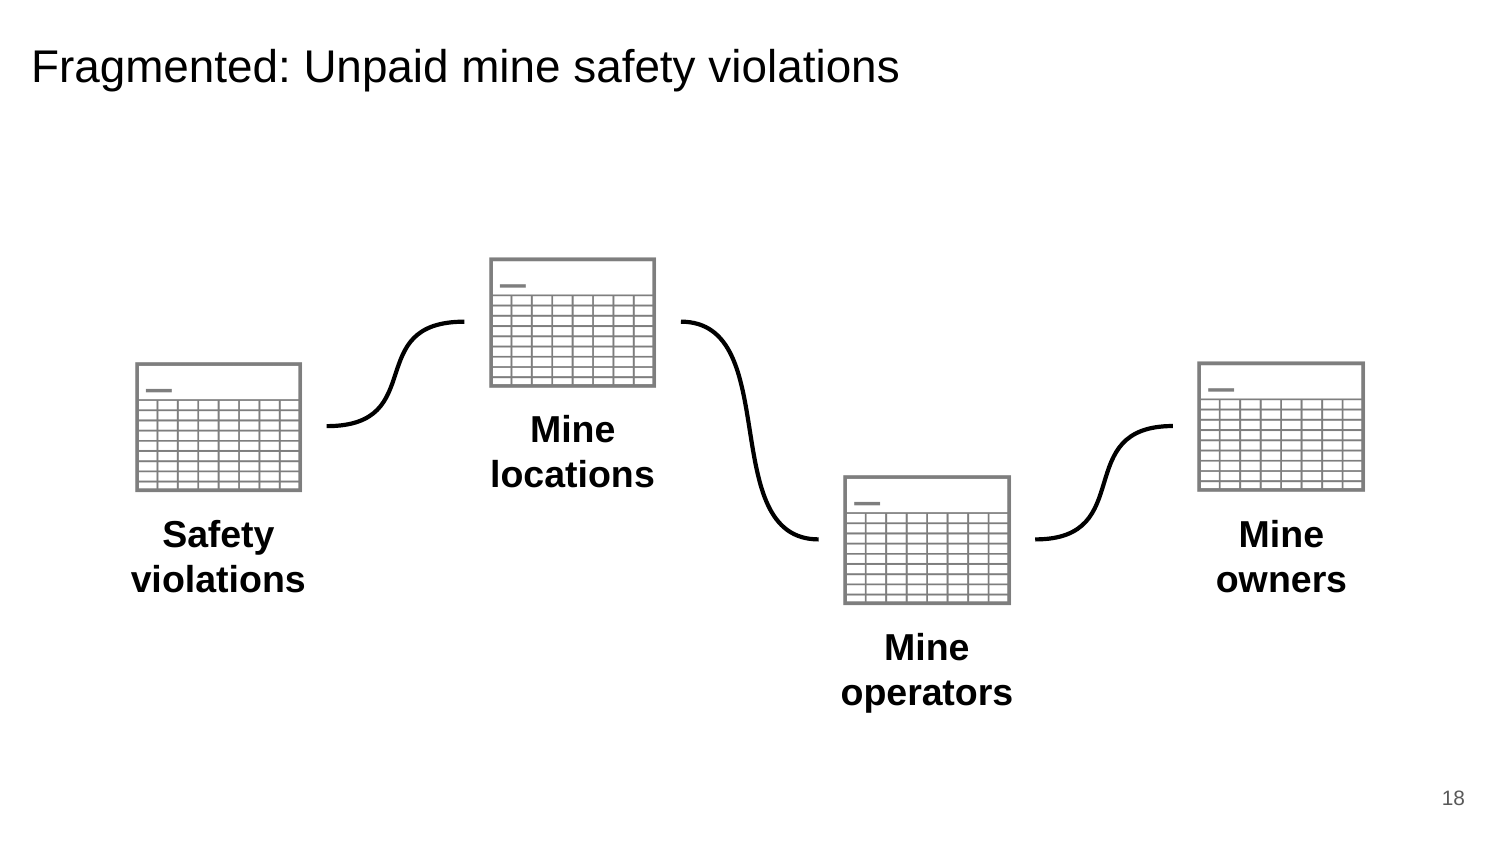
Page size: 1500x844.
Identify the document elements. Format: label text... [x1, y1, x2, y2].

slide_number 18 [1389, 764, 1480, 830]
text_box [1172, 347, 1391, 609]
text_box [680, 321, 819, 540]
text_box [464, 243, 682, 505]
text_box Fragmented: Unpaid mine safety violations [16, 29, 1500, 105]
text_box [818, 461, 1036, 723]
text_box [109, 347, 327, 609]
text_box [326, 321, 465, 427]
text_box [1034, 425, 1174, 540]
